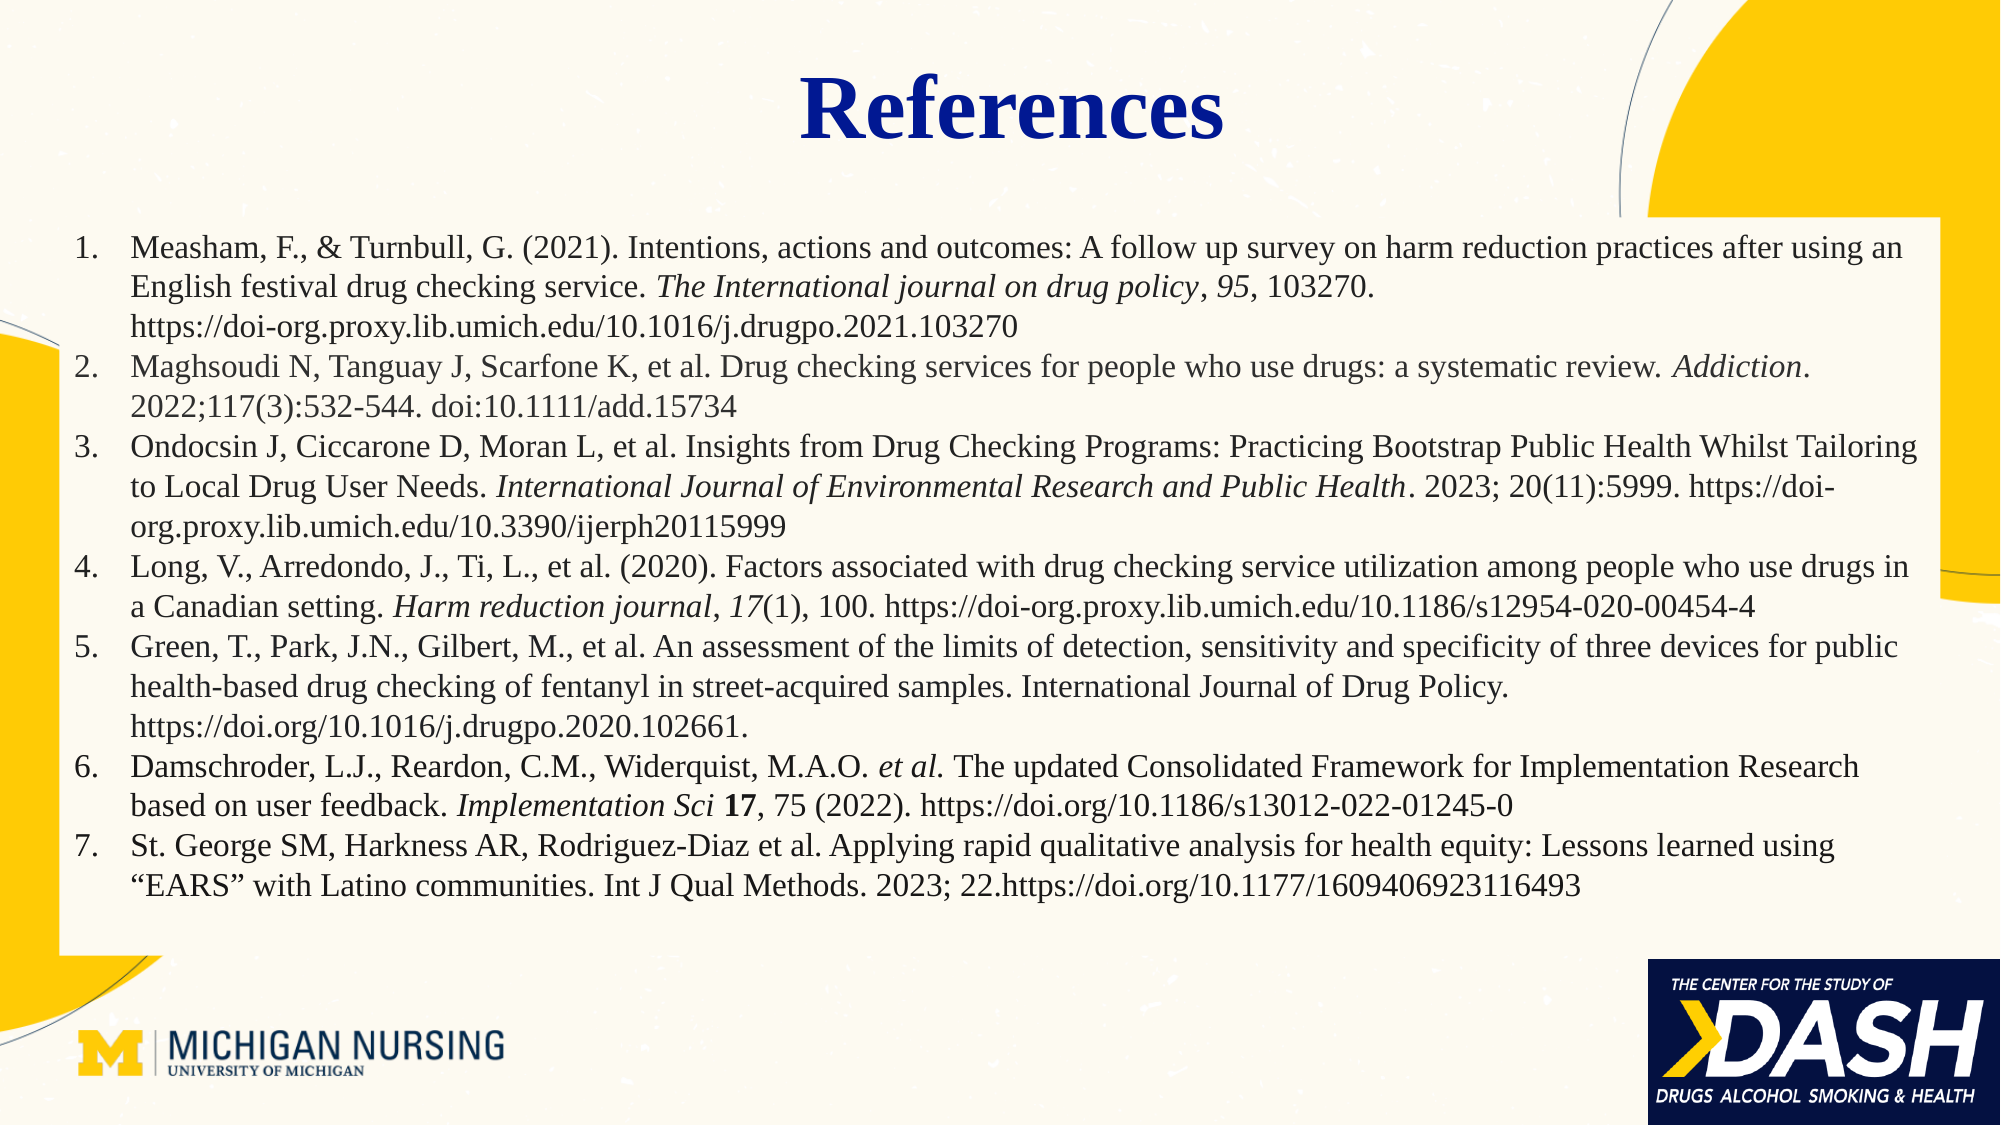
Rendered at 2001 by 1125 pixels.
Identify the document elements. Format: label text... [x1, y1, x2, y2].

title References [268, 0, 1757, 217]
text_box Measham, F., & Turnbull, G. (2021). Intentions, actions and outcomes: A follow up survey on harm reduction practices after using an English festival drug checking service. The International journal on drug policy, 95, 103270. https://doi-org.proxy.lib.umich.edu/10.1016/j.drugpo.2021.103270 Maghsoudi N, Tanguay J, Scarfone K, et al. Drug checking services for people who use drugs: a systematic review. Addiction. 2022;117(3):532-544. doi:10.1111/add.15734 Ondocsin J, Ciccarone D, Moran L, et al. Insights from Drug Checking Programs: Practicing Bootstrap Public Health Whilst Tailoring to Local Drug User Needs. International Journal of Environmental Research and Public Health. 2023; 20(11):5999. https://doi-org.proxy.lib.umich.edu/10.3390/ijerph20115999 Long, V., Arredondo, J., Ti, L., et al. (2020). Factors associated with drug checking service utilization among people who use drugs in a Canadian setting. Harm reduction journal, 17(1), 100. https://doi-org.proxy.lib.umich.edu/10.1186/s12954-020-00454-4 Green, T., Park, J.N., Gilbert, M., et al. An assessment of the limits of detection, sensitivity and specificity of three devices for public health-based drug checking of fentanyl in street-acquired samples. International Journal of Drug Policy. https://doi.org/10.1016/j.drugpo.2020.102661. Damschroder, L.J., Reardon, C.M., Widerquist, M.A.O. et al. The updated Consolidated Framework for Implementation Research based on user feedback. Implementation Sci 17, 75 (2022). https://doi.org/10.1186/s13012-022-01245-0 St. George SM, Harkness AR, Rodriguez-Diaz et al. Applying rapid qualitative analysis for health equity: Lessons learned using “EARS” with Latino communities. Int J Qual Methods. 2023; 22.https://doi.org/10.1177/1609406923116493 [59, 217, 1941, 956]
picture [0, 0, 2001, 1125]
